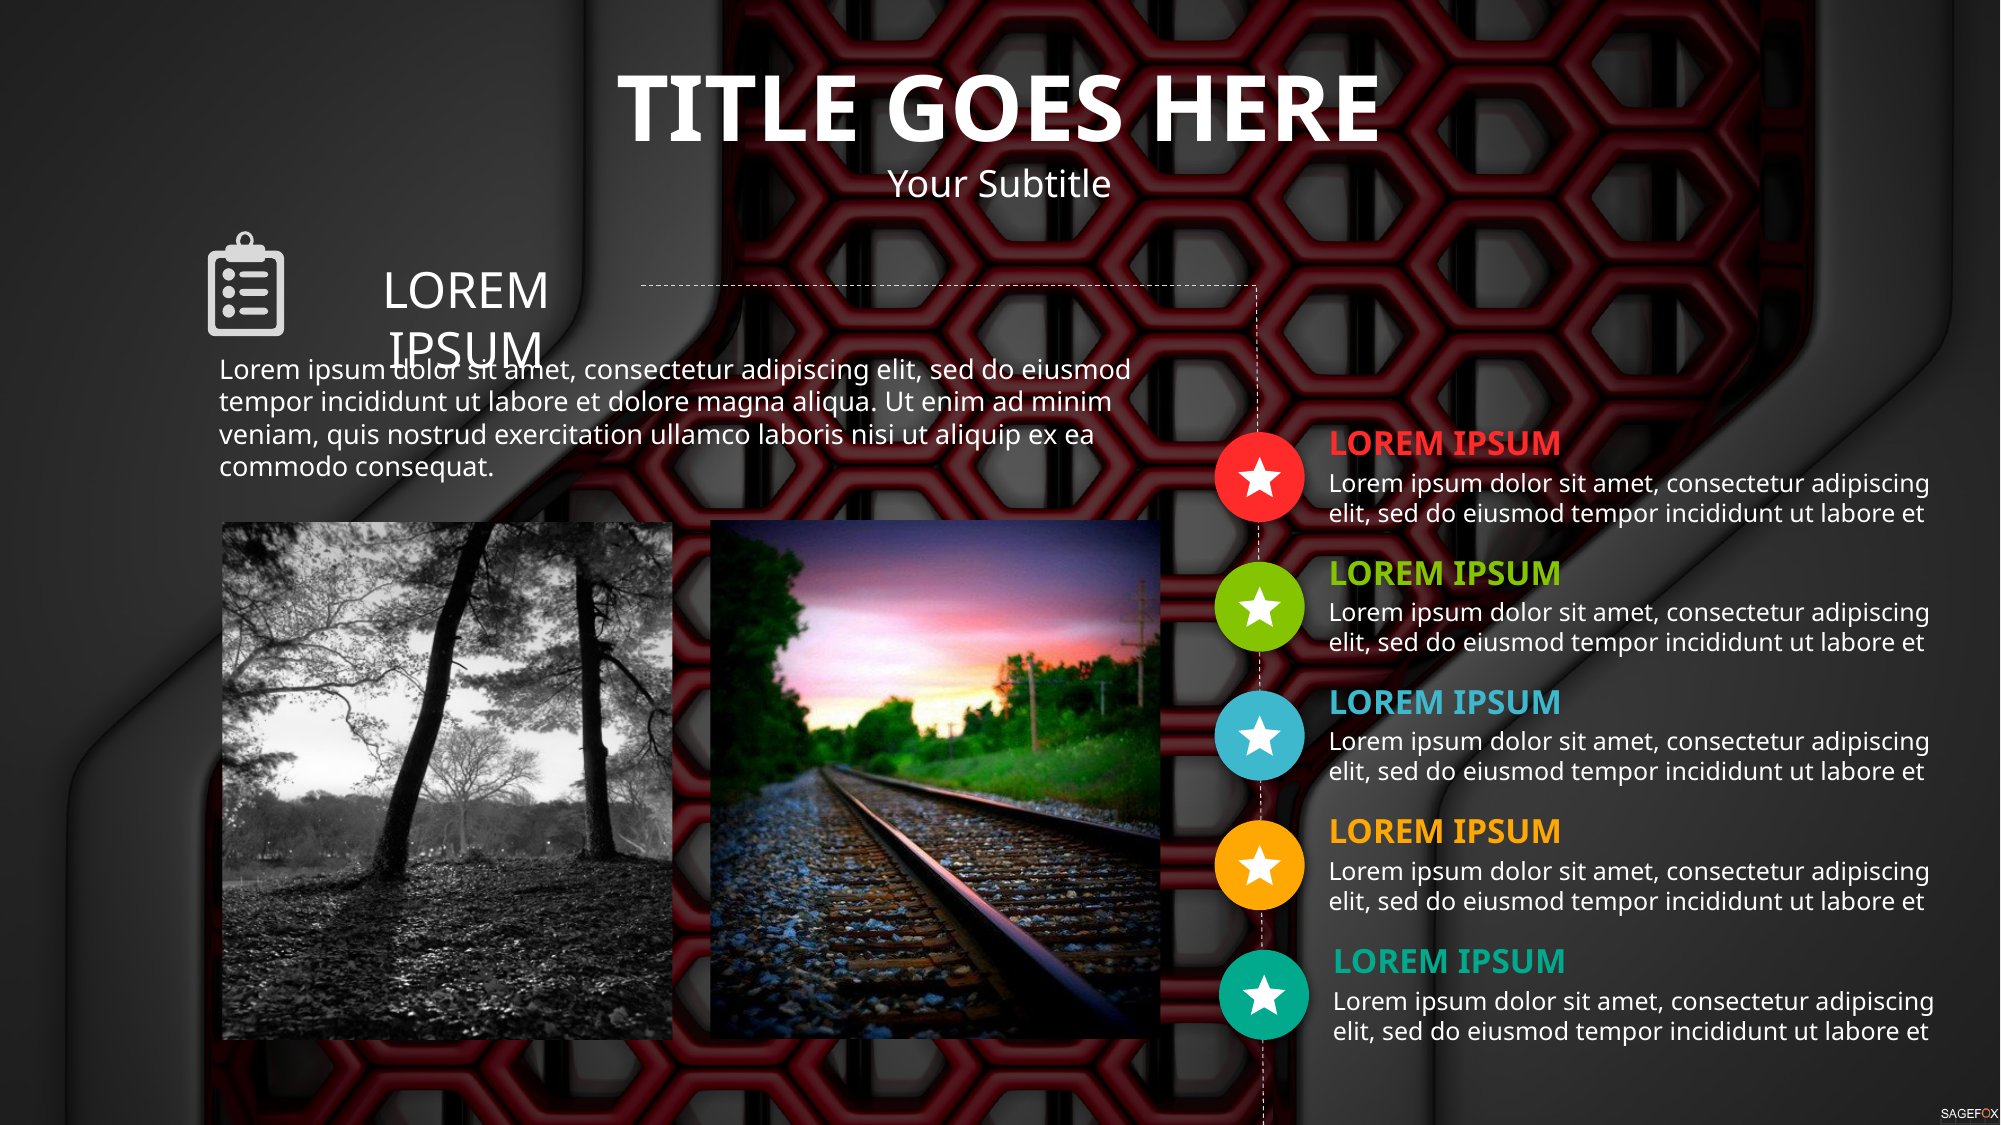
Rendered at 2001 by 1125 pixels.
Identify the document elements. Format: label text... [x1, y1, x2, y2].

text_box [1218, 949, 1309, 1040]
text_box LOREM IPSUM Lorem ipsum dolor sit amet, consectetur adipiscing elit, sed do eiusmod tempor incididunt ut labore et [1318, 546, 1953, 662]
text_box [207, 231, 285, 337]
text_box LOREM IPSUM Lorem ipsum dolor sit amet, consectetur adipiscing elit, sed do eiusmod tempor incididunt ut labore et [1318, 675, 1953, 791]
text_box LOREM IPSUM Lorem ipsum dolor sit amet, consectetur adipiscing elit, sed do eiusmod tempor incididunt ut labore et [1318, 417, 1953, 533]
text_box Lorem ipsum dolor sit amet, consectetur adipiscing elit, sed do eiusmod tempor incididunt ut labore et dolore magna aliqua. Ut enim ad minim veniam, quis nostrud exercitation ullamco laboris nisi ut aliquip ex ea commodo consequat. [204, 344, 1168, 490]
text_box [1256, 1040, 1264, 1125]
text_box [1256, 287, 1264, 432]
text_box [1214, 432, 1305, 523]
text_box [1256, 523, 1264, 561]
text_box LOREM IPSUM [292, 250, 642, 344]
text_box LOREM IPSUM Lorem ipsum dolor sit amet, consectetur adipiscing elit, sed do eiusmod tempor incididunt ut labore et [1318, 805, 1953, 921]
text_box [1256, 781, 1264, 820]
text_box LOREM IPSUM Lorem ipsum dolor sit amet, consectetur adipiscing elit, sed do eiusmod tempor incididunt ut labore et [1322, 935, 1958, 1050]
text_box [709, 520, 1161, 1039]
picture [0, 0, 2001, 1125]
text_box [1256, 911, 1264, 949]
text_box [221, 521, 673, 1041]
text_box TITLE GOES HERE Your Subtitle [548, 42, 1452, 212]
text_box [1214, 561, 1305, 652]
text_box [1256, 652, 1264, 690]
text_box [1214, 820, 1305, 911]
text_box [1214, 690, 1305, 781]
